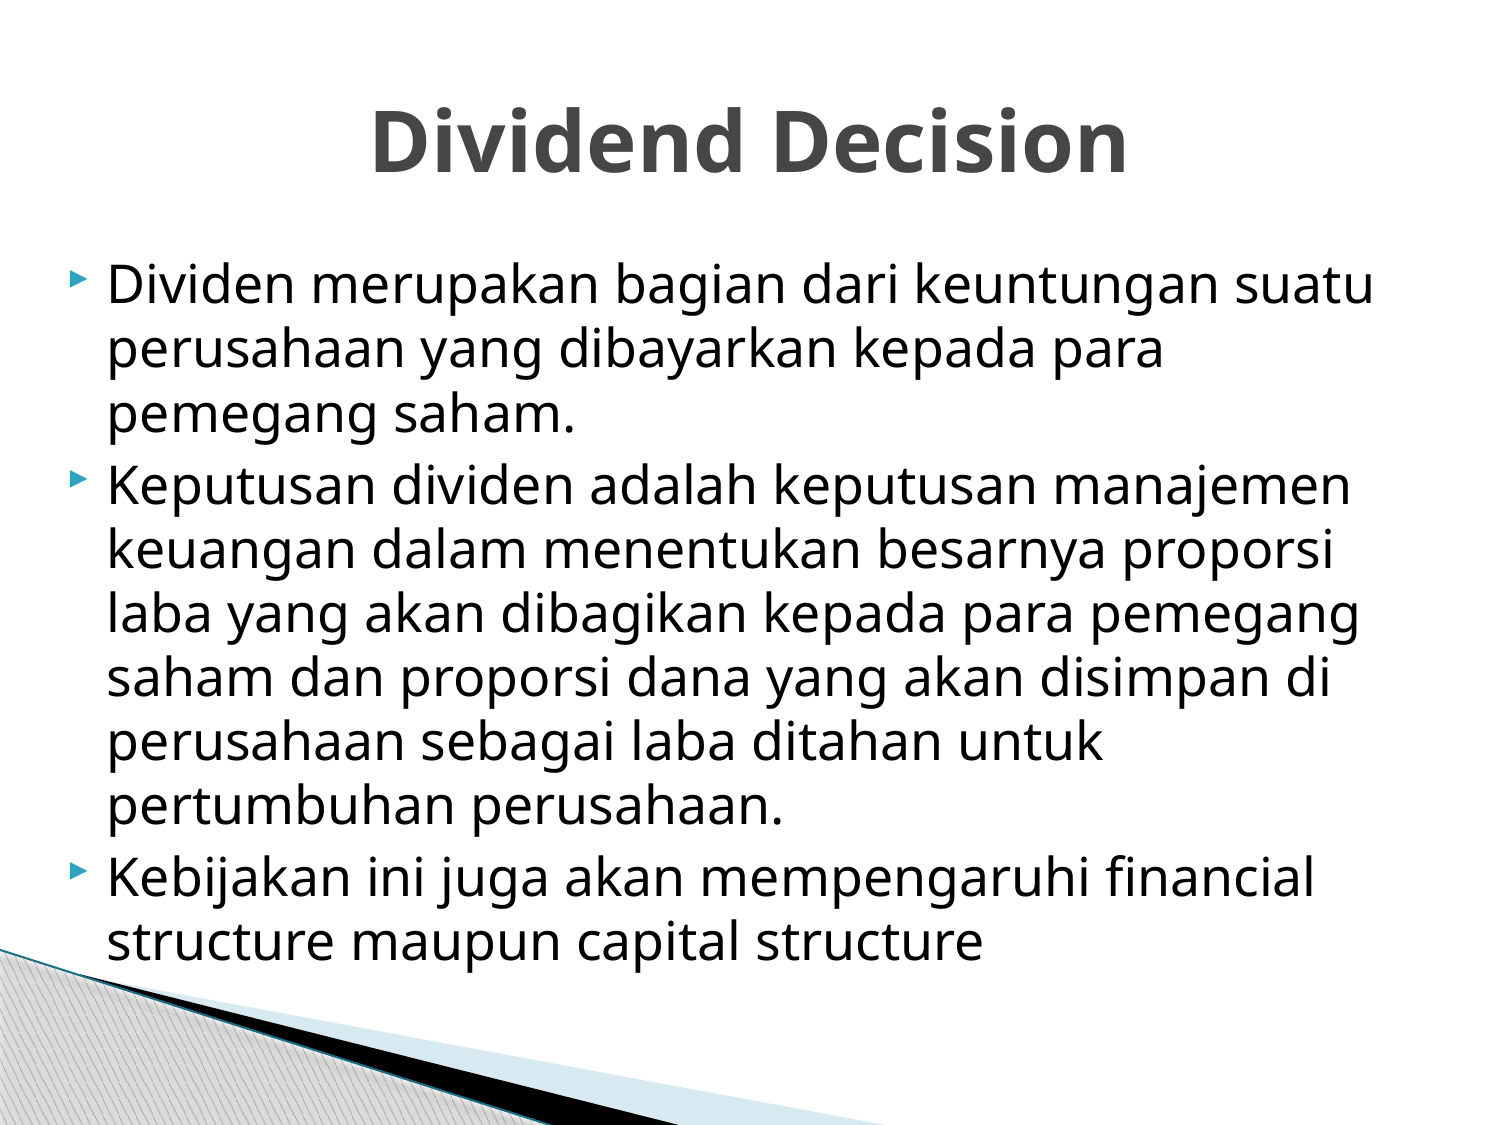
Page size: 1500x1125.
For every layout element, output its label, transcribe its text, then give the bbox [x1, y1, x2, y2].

title Dividend Decision [75, 45, 1425, 233]
list Dividen merupakan bagian dari keuntungan suatu perusahaan yang dibayarkan kepada para pemegang saham. Keputusan dividen adalah keputusan manajemen keuangan dalam menentukan besarnya proporsi laba yang akan dibagikan kepada para pemegang saham dan proporsi dana yang akan disimpan di perusahaan sebagai laba ditahan untuk pertumbuhan perusahaan. Kebijakan ini juga akan mempengaruhi financial structure maupun capital structure [35, 243, 1465, 986]
